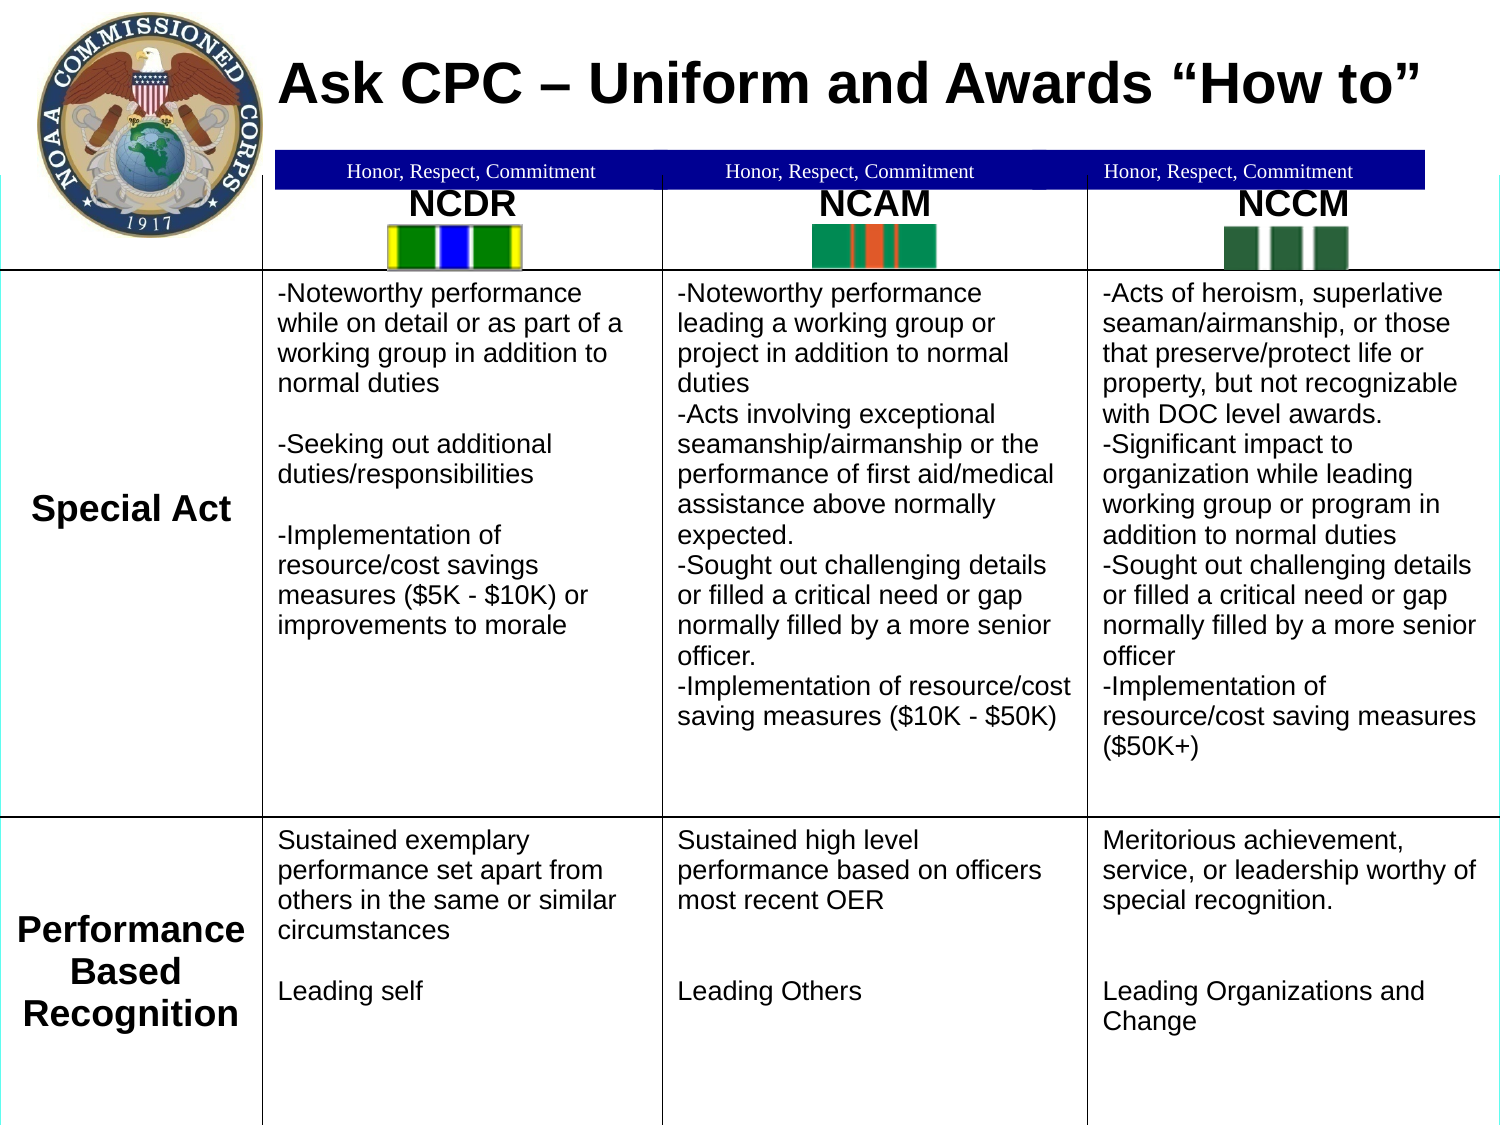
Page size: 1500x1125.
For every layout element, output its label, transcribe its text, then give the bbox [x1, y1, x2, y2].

picture [37, 12, 263, 175]
table_cell Special Act [1, 271, 262, 816]
table_cell Sustained high level performance based on officers most recent OER Leading Others [663, 818, 1087, 1125]
table_header [1, 175, 262, 269]
picture [1224, 224, 1351, 270]
picture [812, 224, 938, 270]
text_box Ask CPC – Uniform and Awards “How to” [262, 37, 1463, 123]
table_cell -Acts of heroism, superlative seaman/airmanship, or those that preserve/protect life or property, but not recognizable with DOC level awards. -Significant impact to organization while leading working group or program in addition to normal duties -Sought out challenging details or filled a critical need or gap normally filled by a more senior officer -Implementation of resource/cost saving measures ($50K+) [1088, 271, 1499, 816]
table_cell Sustained exemplary performance set apart from others in the same or similar circumstances Leading self [263, 818, 662, 1125]
table_cell -Noteworthy performance leading a working group or project in addition to normal duties -Acts involving exceptional seamanship/airmanship or the performance of first aid/medical assistance above normally expected. -Sought out challenging details or filled a critical need or gap normally filled by a more senior officer. -Implementation of resource/cost saving measures ($10K - $50K) [663, 271, 1087, 816]
table_header NCCM [1088, 175, 1499, 269]
table_header NCAM [663, 175, 1087, 269]
table_cell Meritorious achievement, service, or leadership worthy of special recognition. Leading Organizations and Change [1088, 818, 1499, 1125]
table_cell Performance Based Recognition [1, 818, 262, 1125]
table_header NCDR [263, 175, 662, 269]
table_cell -Noteworthy performance while on detail or as part of a working group in addition to normal duties -Seeking out additional duties/responsibilities -Implementation of resource/cost savings measures ($5K - $10K) or improvements to morale [263, 271, 662, 816]
picture [387, 224, 526, 274]
